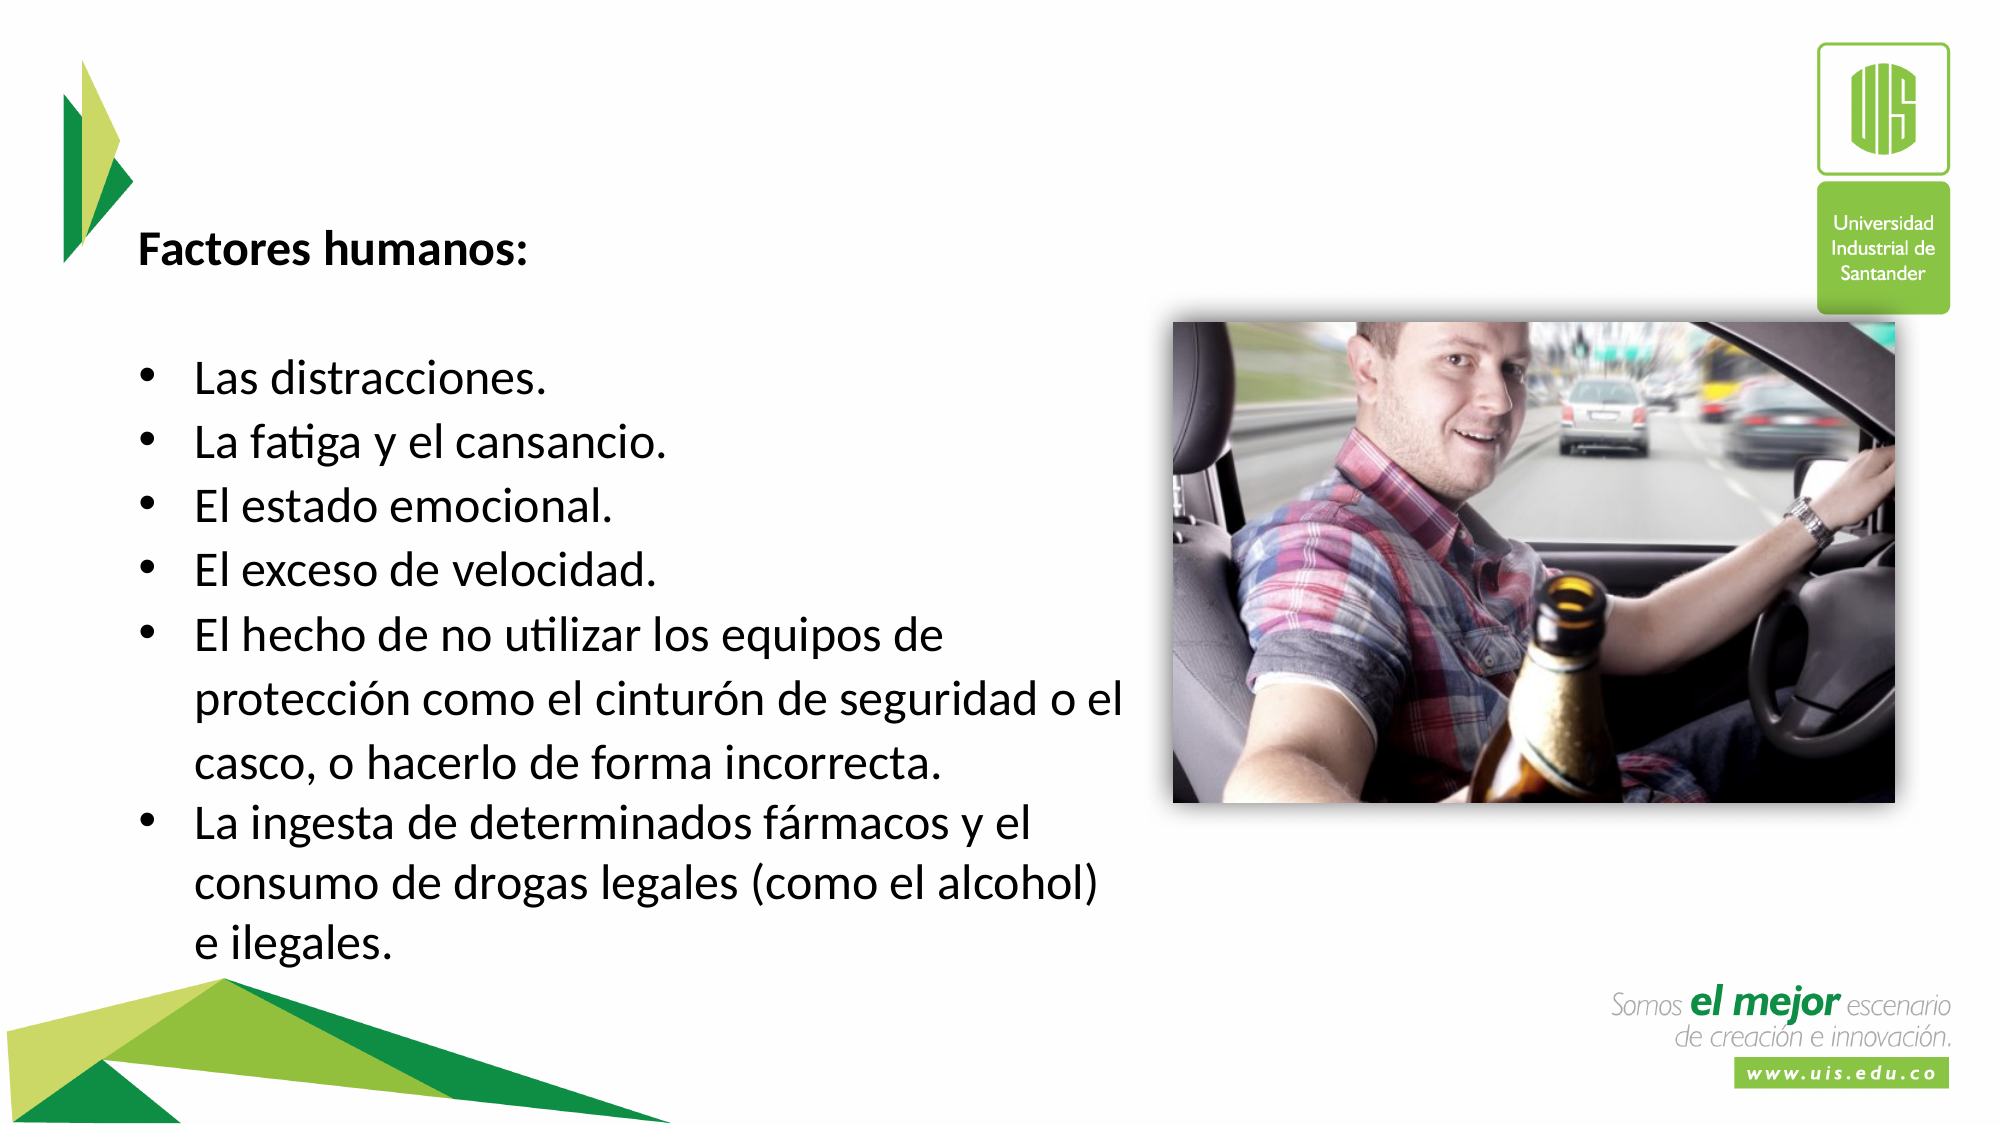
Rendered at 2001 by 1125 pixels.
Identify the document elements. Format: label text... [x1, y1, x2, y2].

text_box Factores humanos: Las distracciones. La fatiga y el cansancio. El estado emocional. El exceso de velocidad. El hecho de no utilizar los equipos de protección como el cinturón de seguridad o el casco, o hacerlo de forma incorrecta. La ingesta de determinados fármacos y el consumo de drogas legales (como el alcohol) e ilegales. [123, 204, 1142, 977]
picture [0, 0, 2001, 1125]
